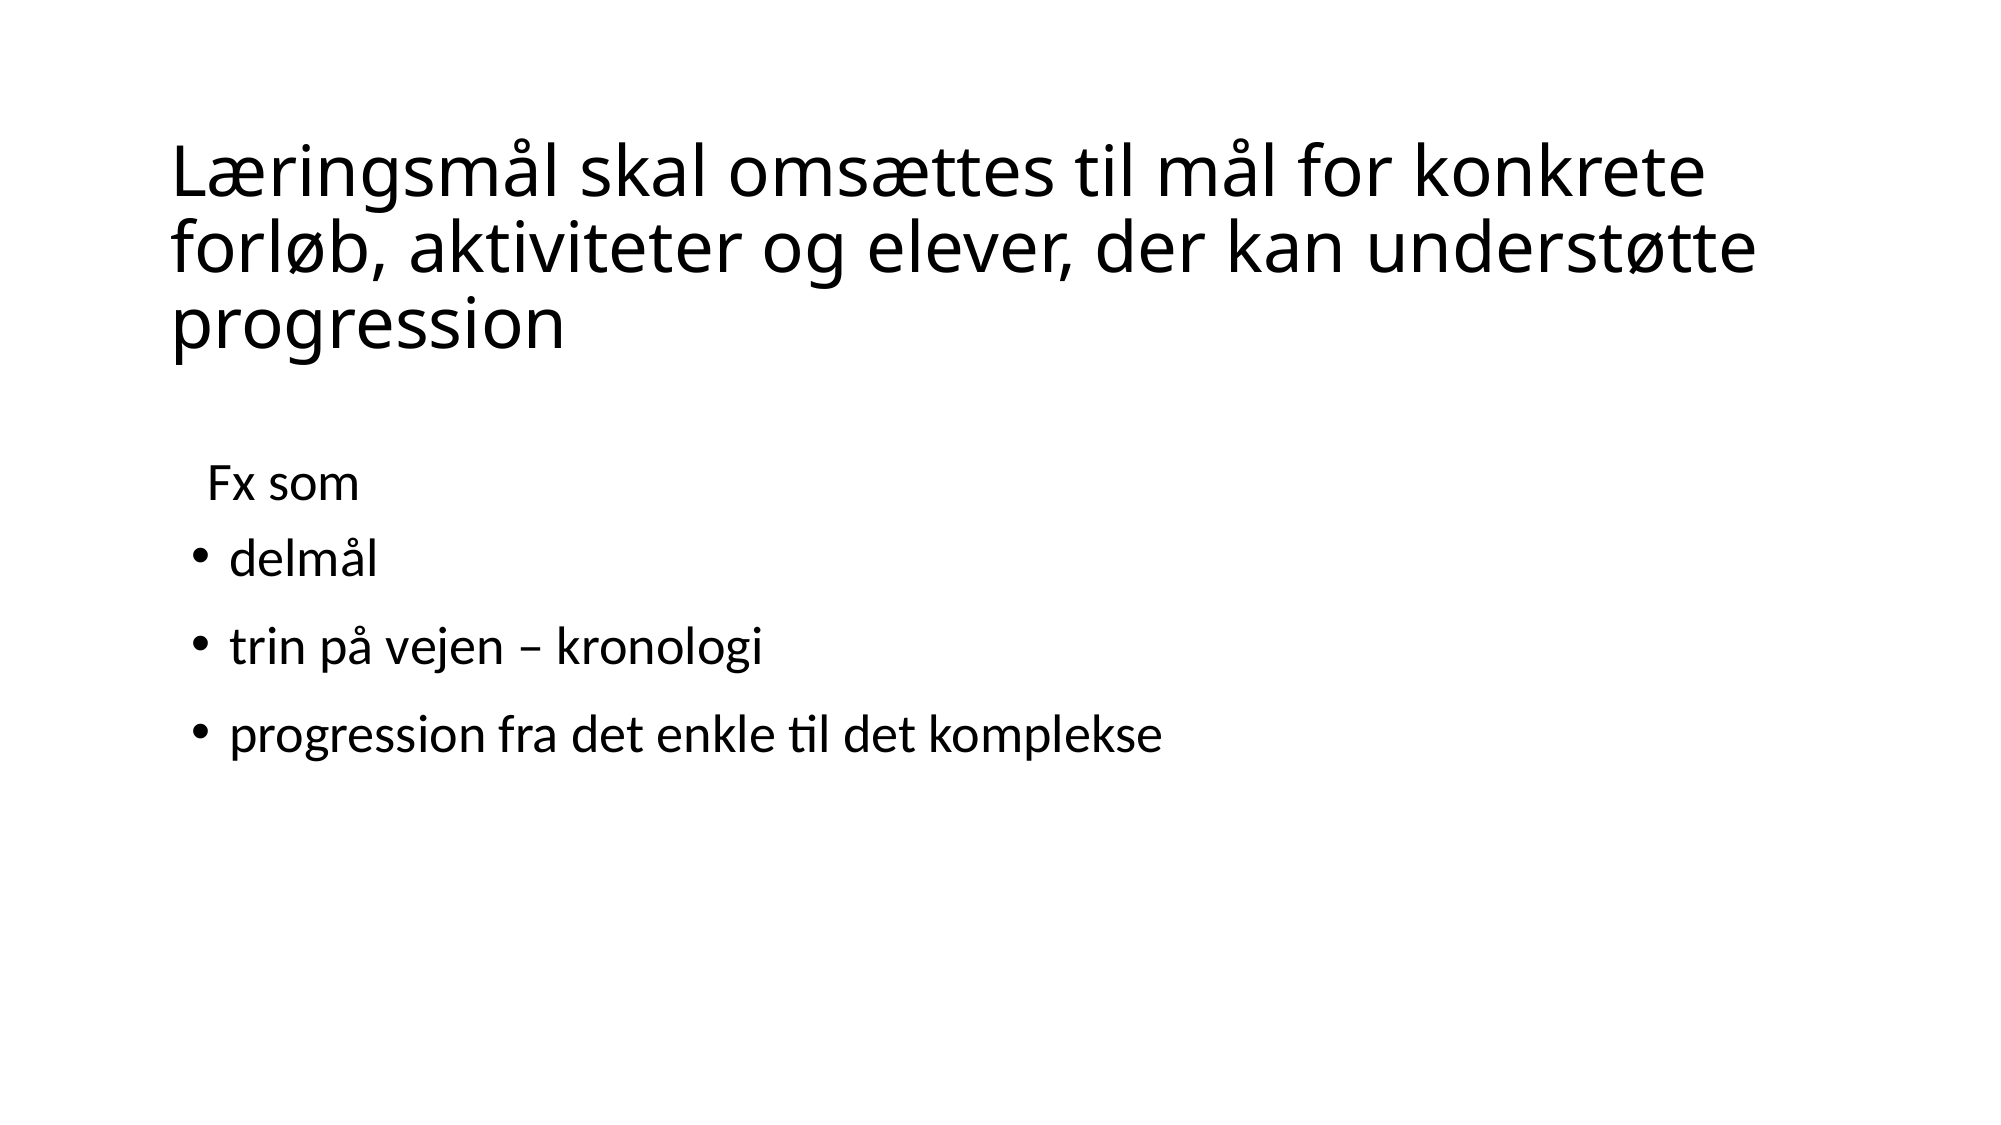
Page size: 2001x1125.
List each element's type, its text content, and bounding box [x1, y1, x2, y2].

list Fx som delmål trin på vejen – kronologi progression fra det enkle til det komplekse [155, 445, 1676, 1062]
title Læringsmål skal omsættes til mål for konkrete forløb, aktiviteter og elever, der kan understøtte progression [155, 126, 1845, 373]
